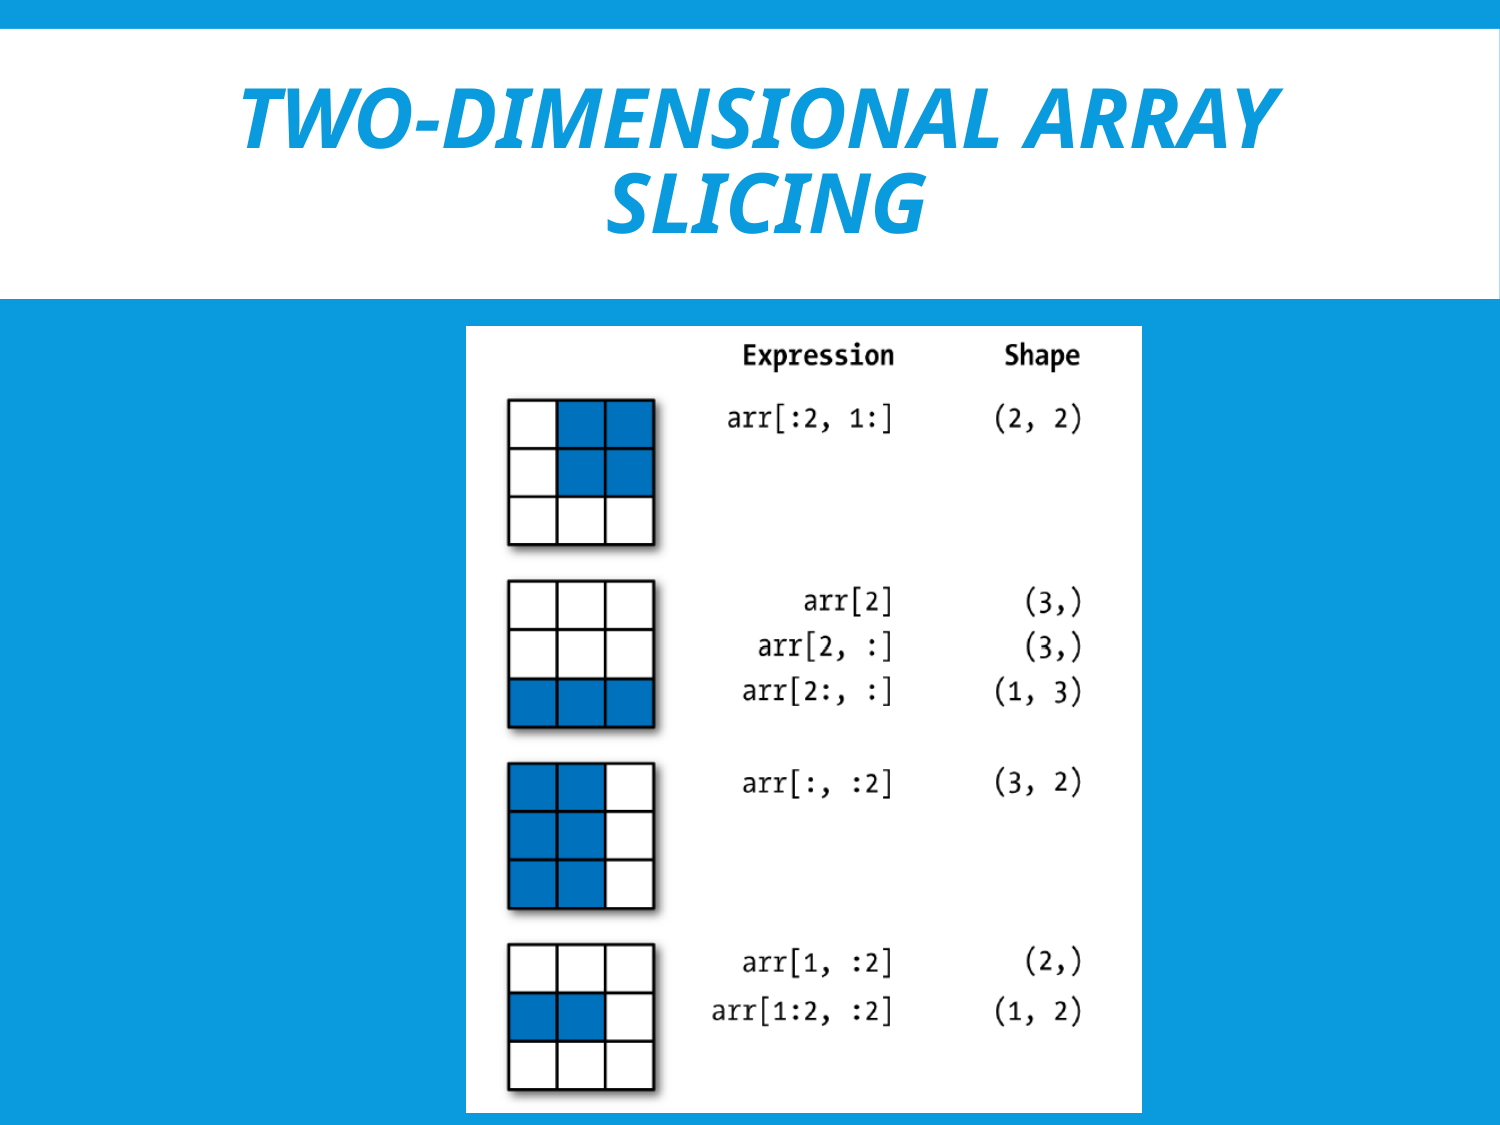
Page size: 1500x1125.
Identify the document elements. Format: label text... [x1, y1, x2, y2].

title Two-dimensional array slicing [171, 54, 1365, 278]
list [466, 326, 1143, 1113]
